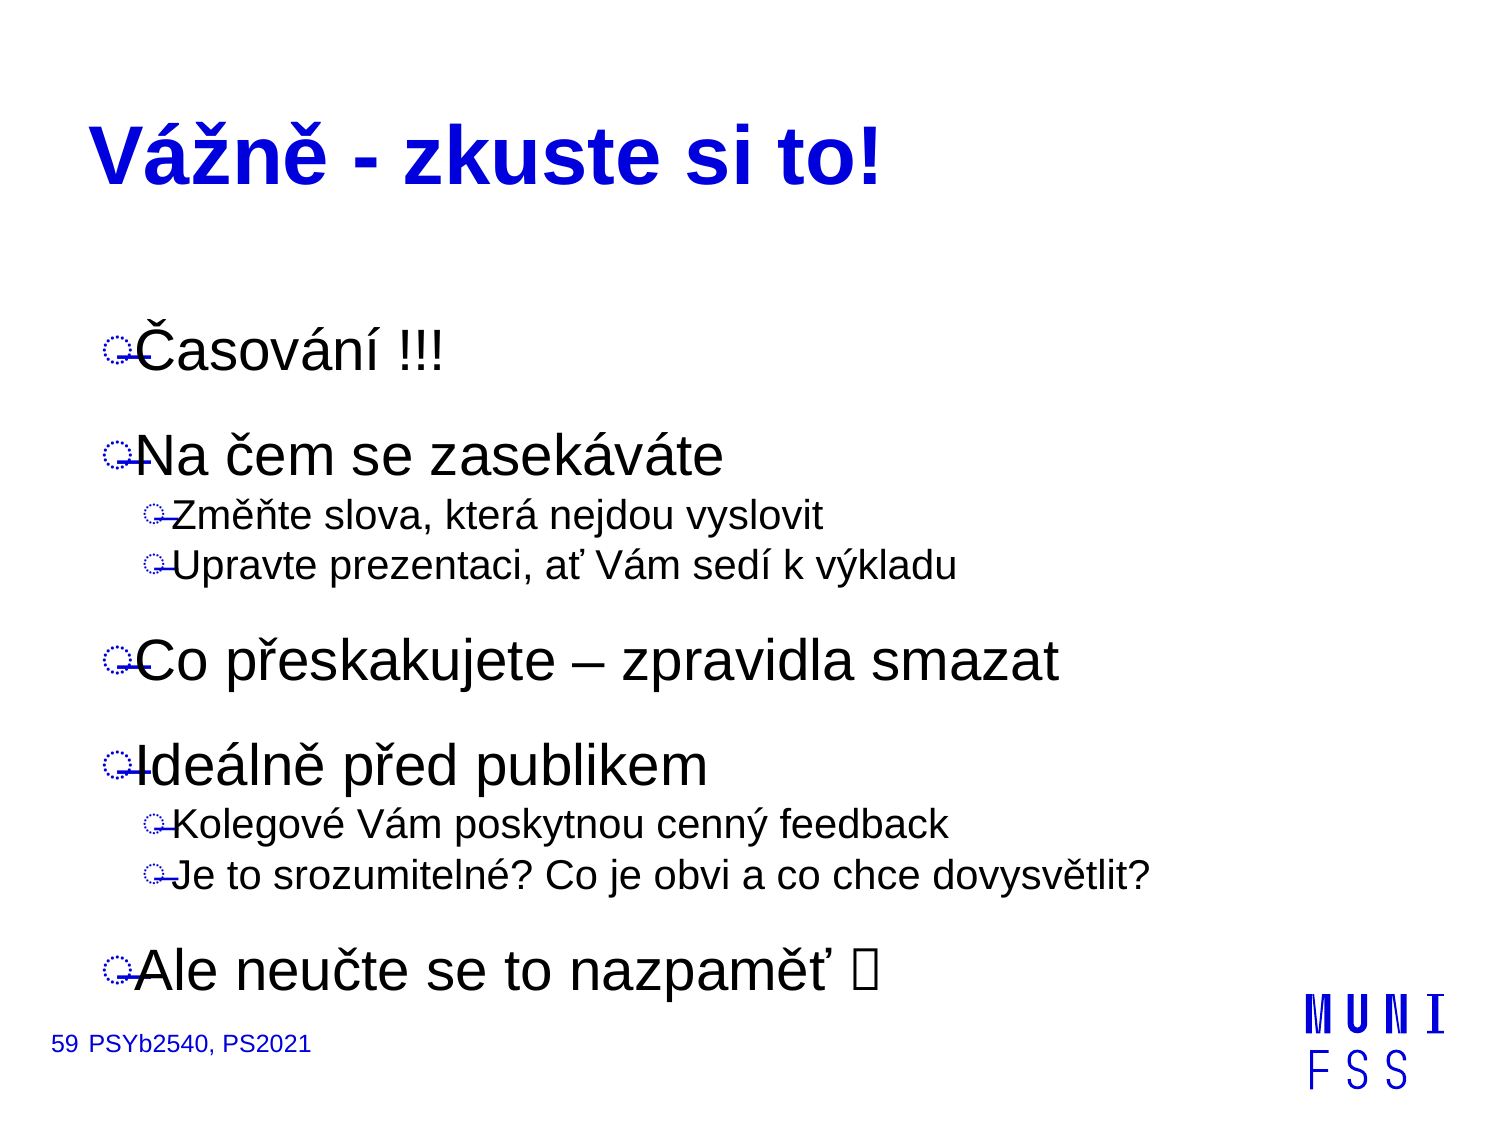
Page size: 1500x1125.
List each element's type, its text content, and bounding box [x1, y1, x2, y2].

footer PSYb2540, PS2021 [88, 1021, 1063, 1063]
slide_number 59 [50, 1021, 82, 1063]
title Vážně - zkuste si to! [88, 118, 1412, 193]
list Časování !!! Na čem se zasekáváte Změňte slova, která nejdou vyslovit Upravte prezentaci, ať Vám sedí k výkladu Co přeskakujete – zpravidla smazat Ideálně před publikem Kolegové Vám poskytnou cenný feedback Je to srozumitelné? Co je obvi a co chce dovysvětlit? Ale neučte se to nazpaměť  [88, 277, 1412, 957]
